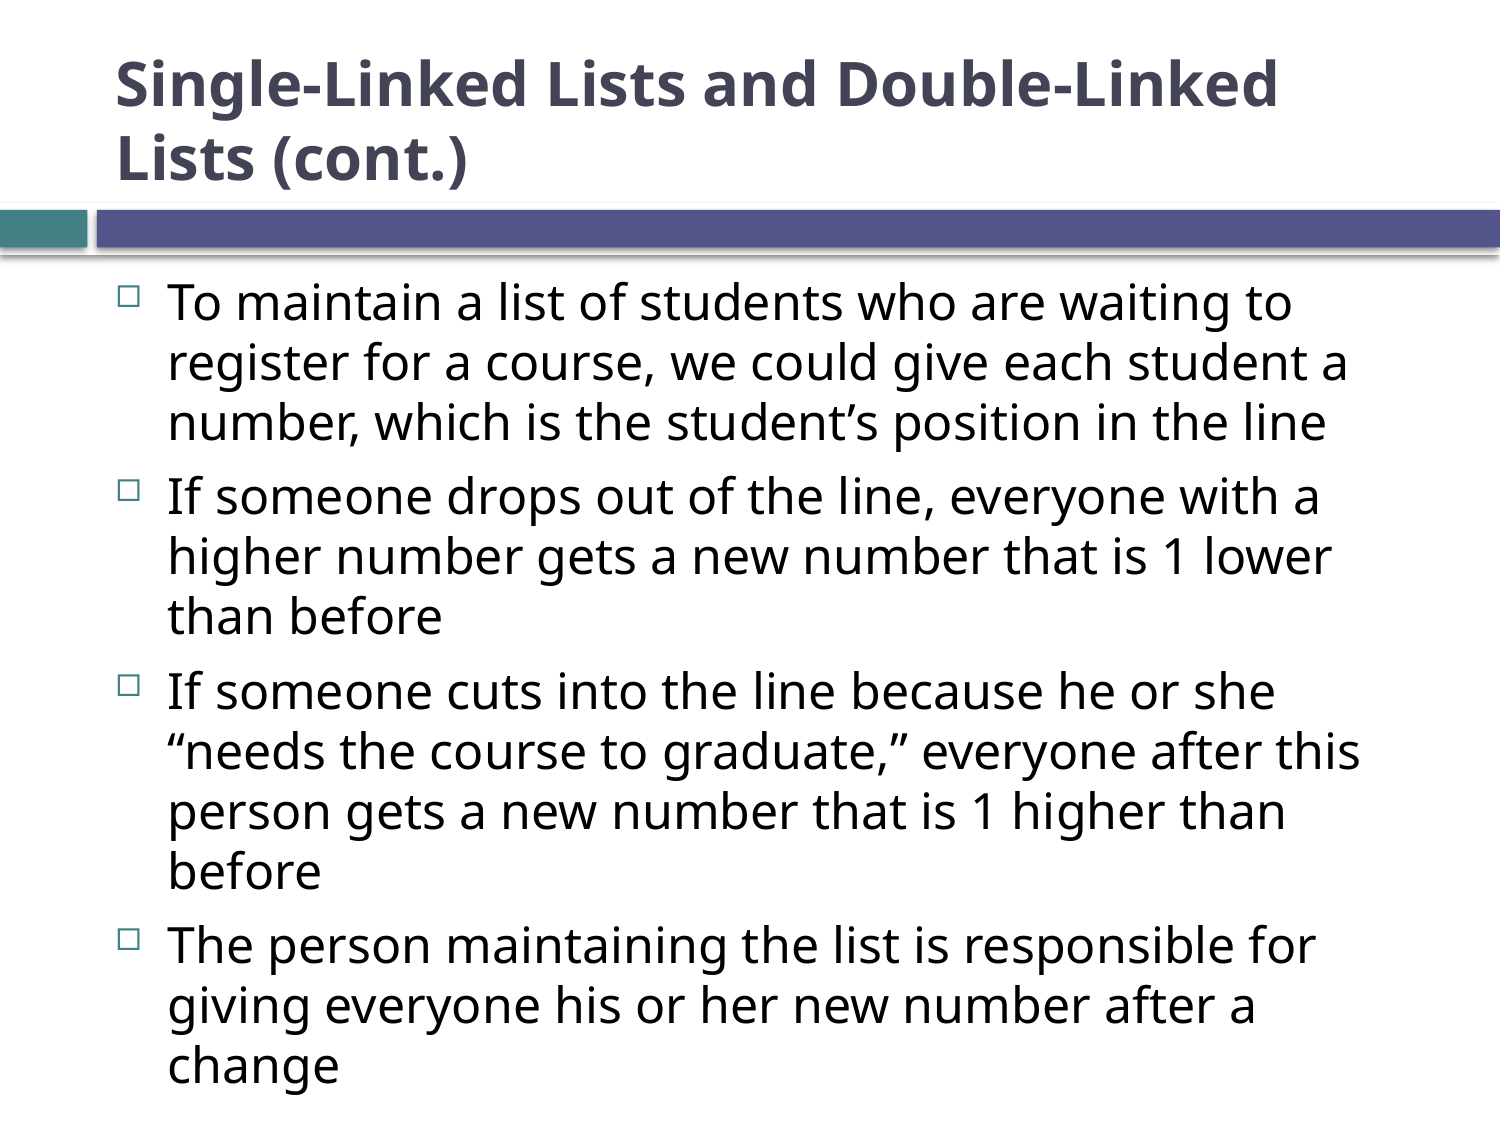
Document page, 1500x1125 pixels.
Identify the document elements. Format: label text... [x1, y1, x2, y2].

title Single-Linked Lists and Double-Linked Lists (cont.) [100, 37, 1439, 201]
list To maintain a list of students who are waiting to register for a course, we could give each student a number, which is the student’s position in the line If someone drops out of the line, everyone with a higher number gets a new number that is 1 lower than before If someone cuts into the line because he or she “needs the course to graduate,” everyone after this person gets a new number that is 1 higher than before The person maintaining the list is responsible for giving everyone his or her new number after a change [100, 262, 1439, 1001]
